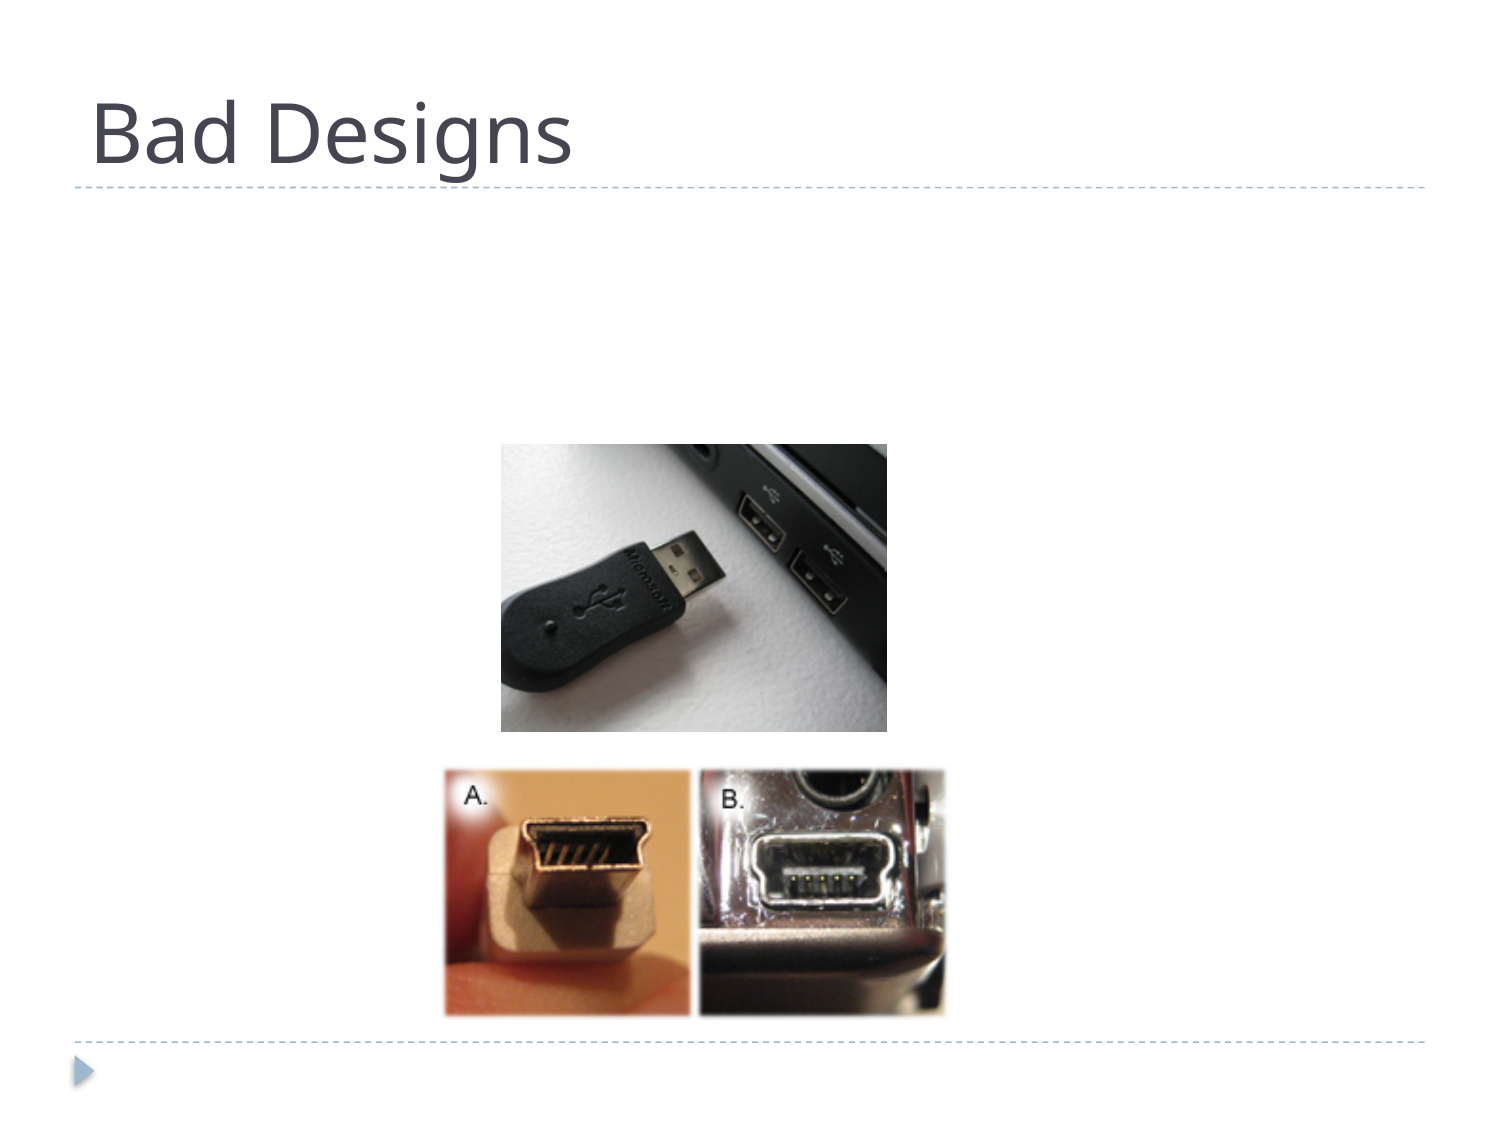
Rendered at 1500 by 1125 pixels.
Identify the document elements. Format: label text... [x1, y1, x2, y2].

picture [437, 762, 951, 1020]
title Bad Designs [75, 24, 1425, 188]
picture [501, 444, 887, 733]
